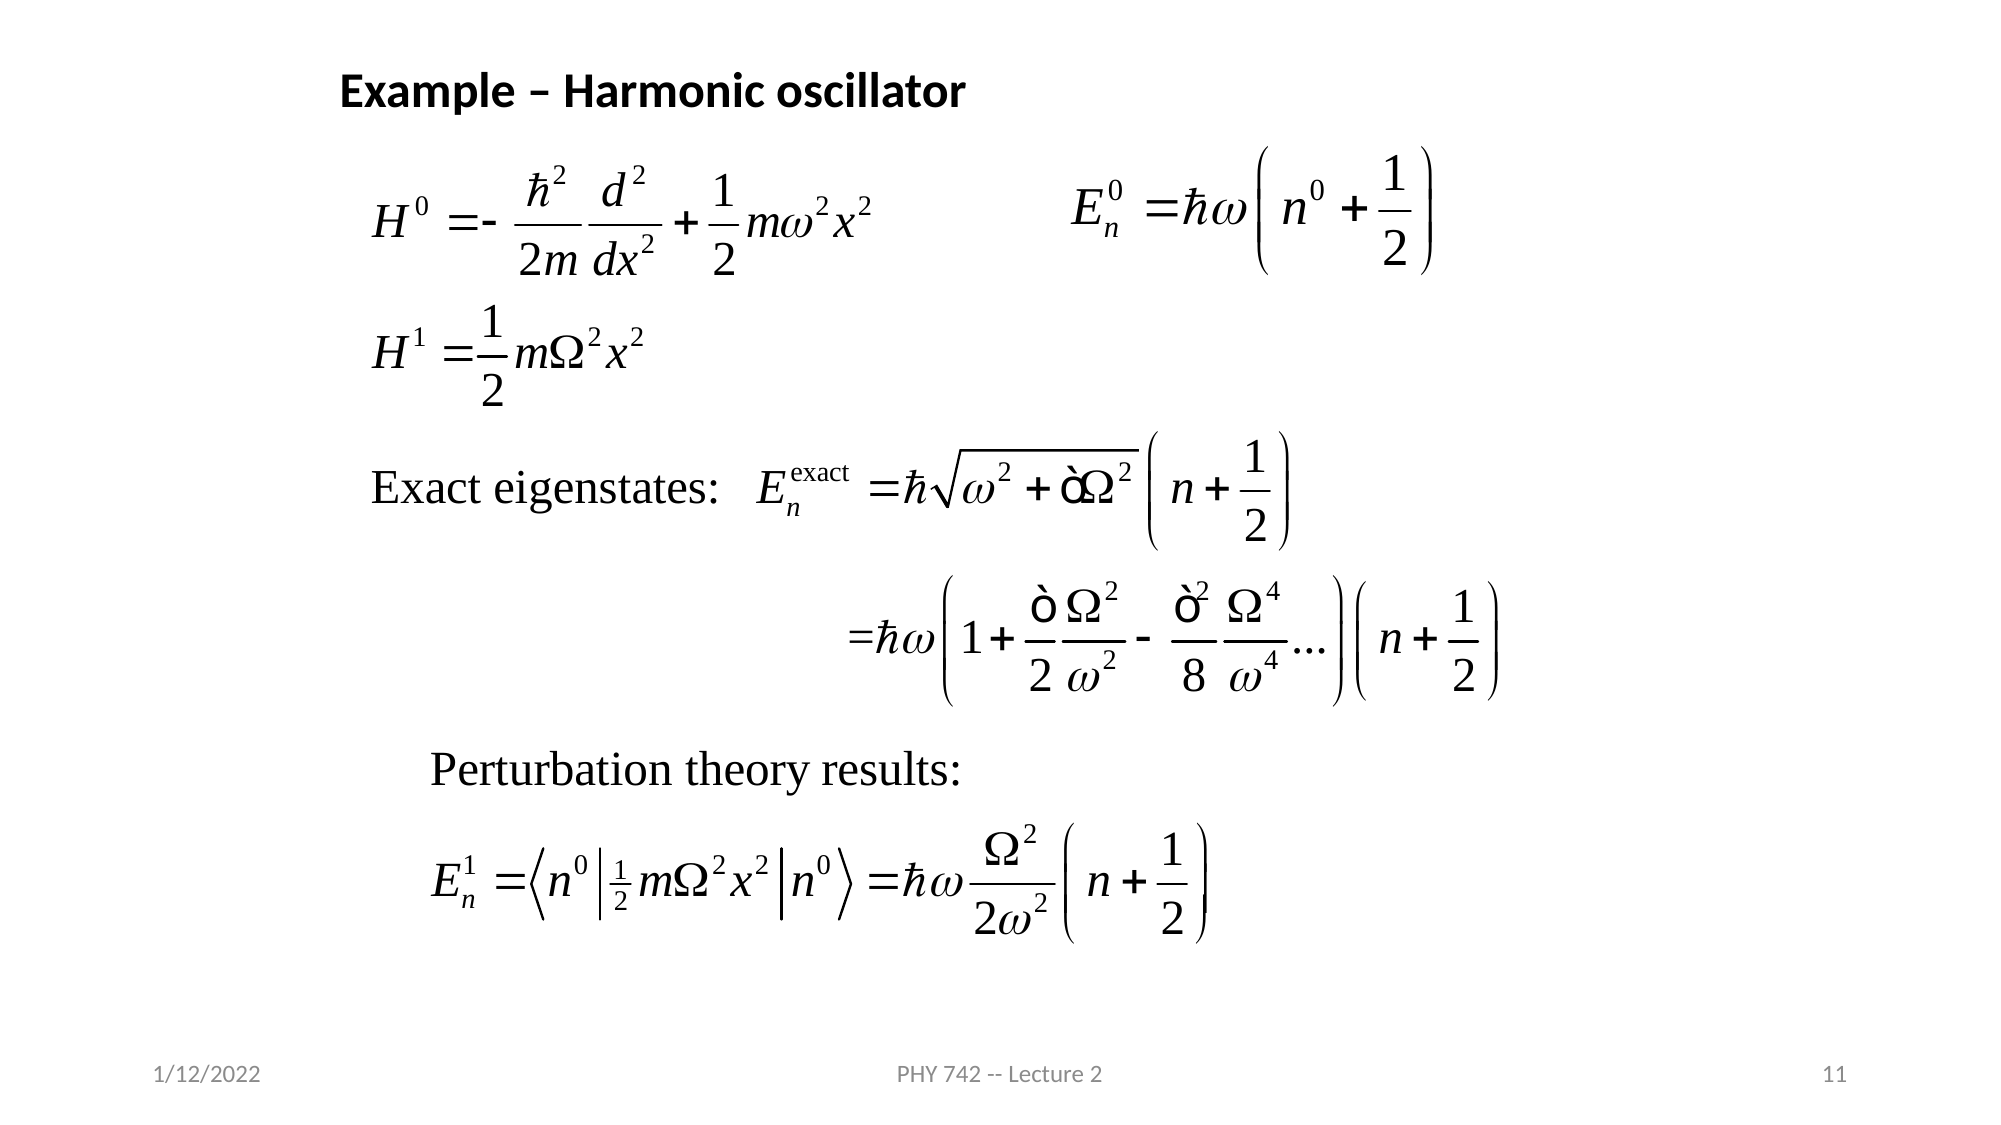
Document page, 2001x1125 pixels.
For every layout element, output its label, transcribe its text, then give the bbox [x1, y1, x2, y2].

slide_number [137, 1042, 588, 1103]
footer PHY 742 -- Lecture 2 [662, 1042, 1338, 1103]
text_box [424, 744, 1219, 950]
text_box Example – Harmonic oscillator [324, 49, 1613, 125]
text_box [365, 156, 1509, 714]
slide_number 11 [1412, 1042, 1863, 1103]
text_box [1061, 135, 1447, 287]
